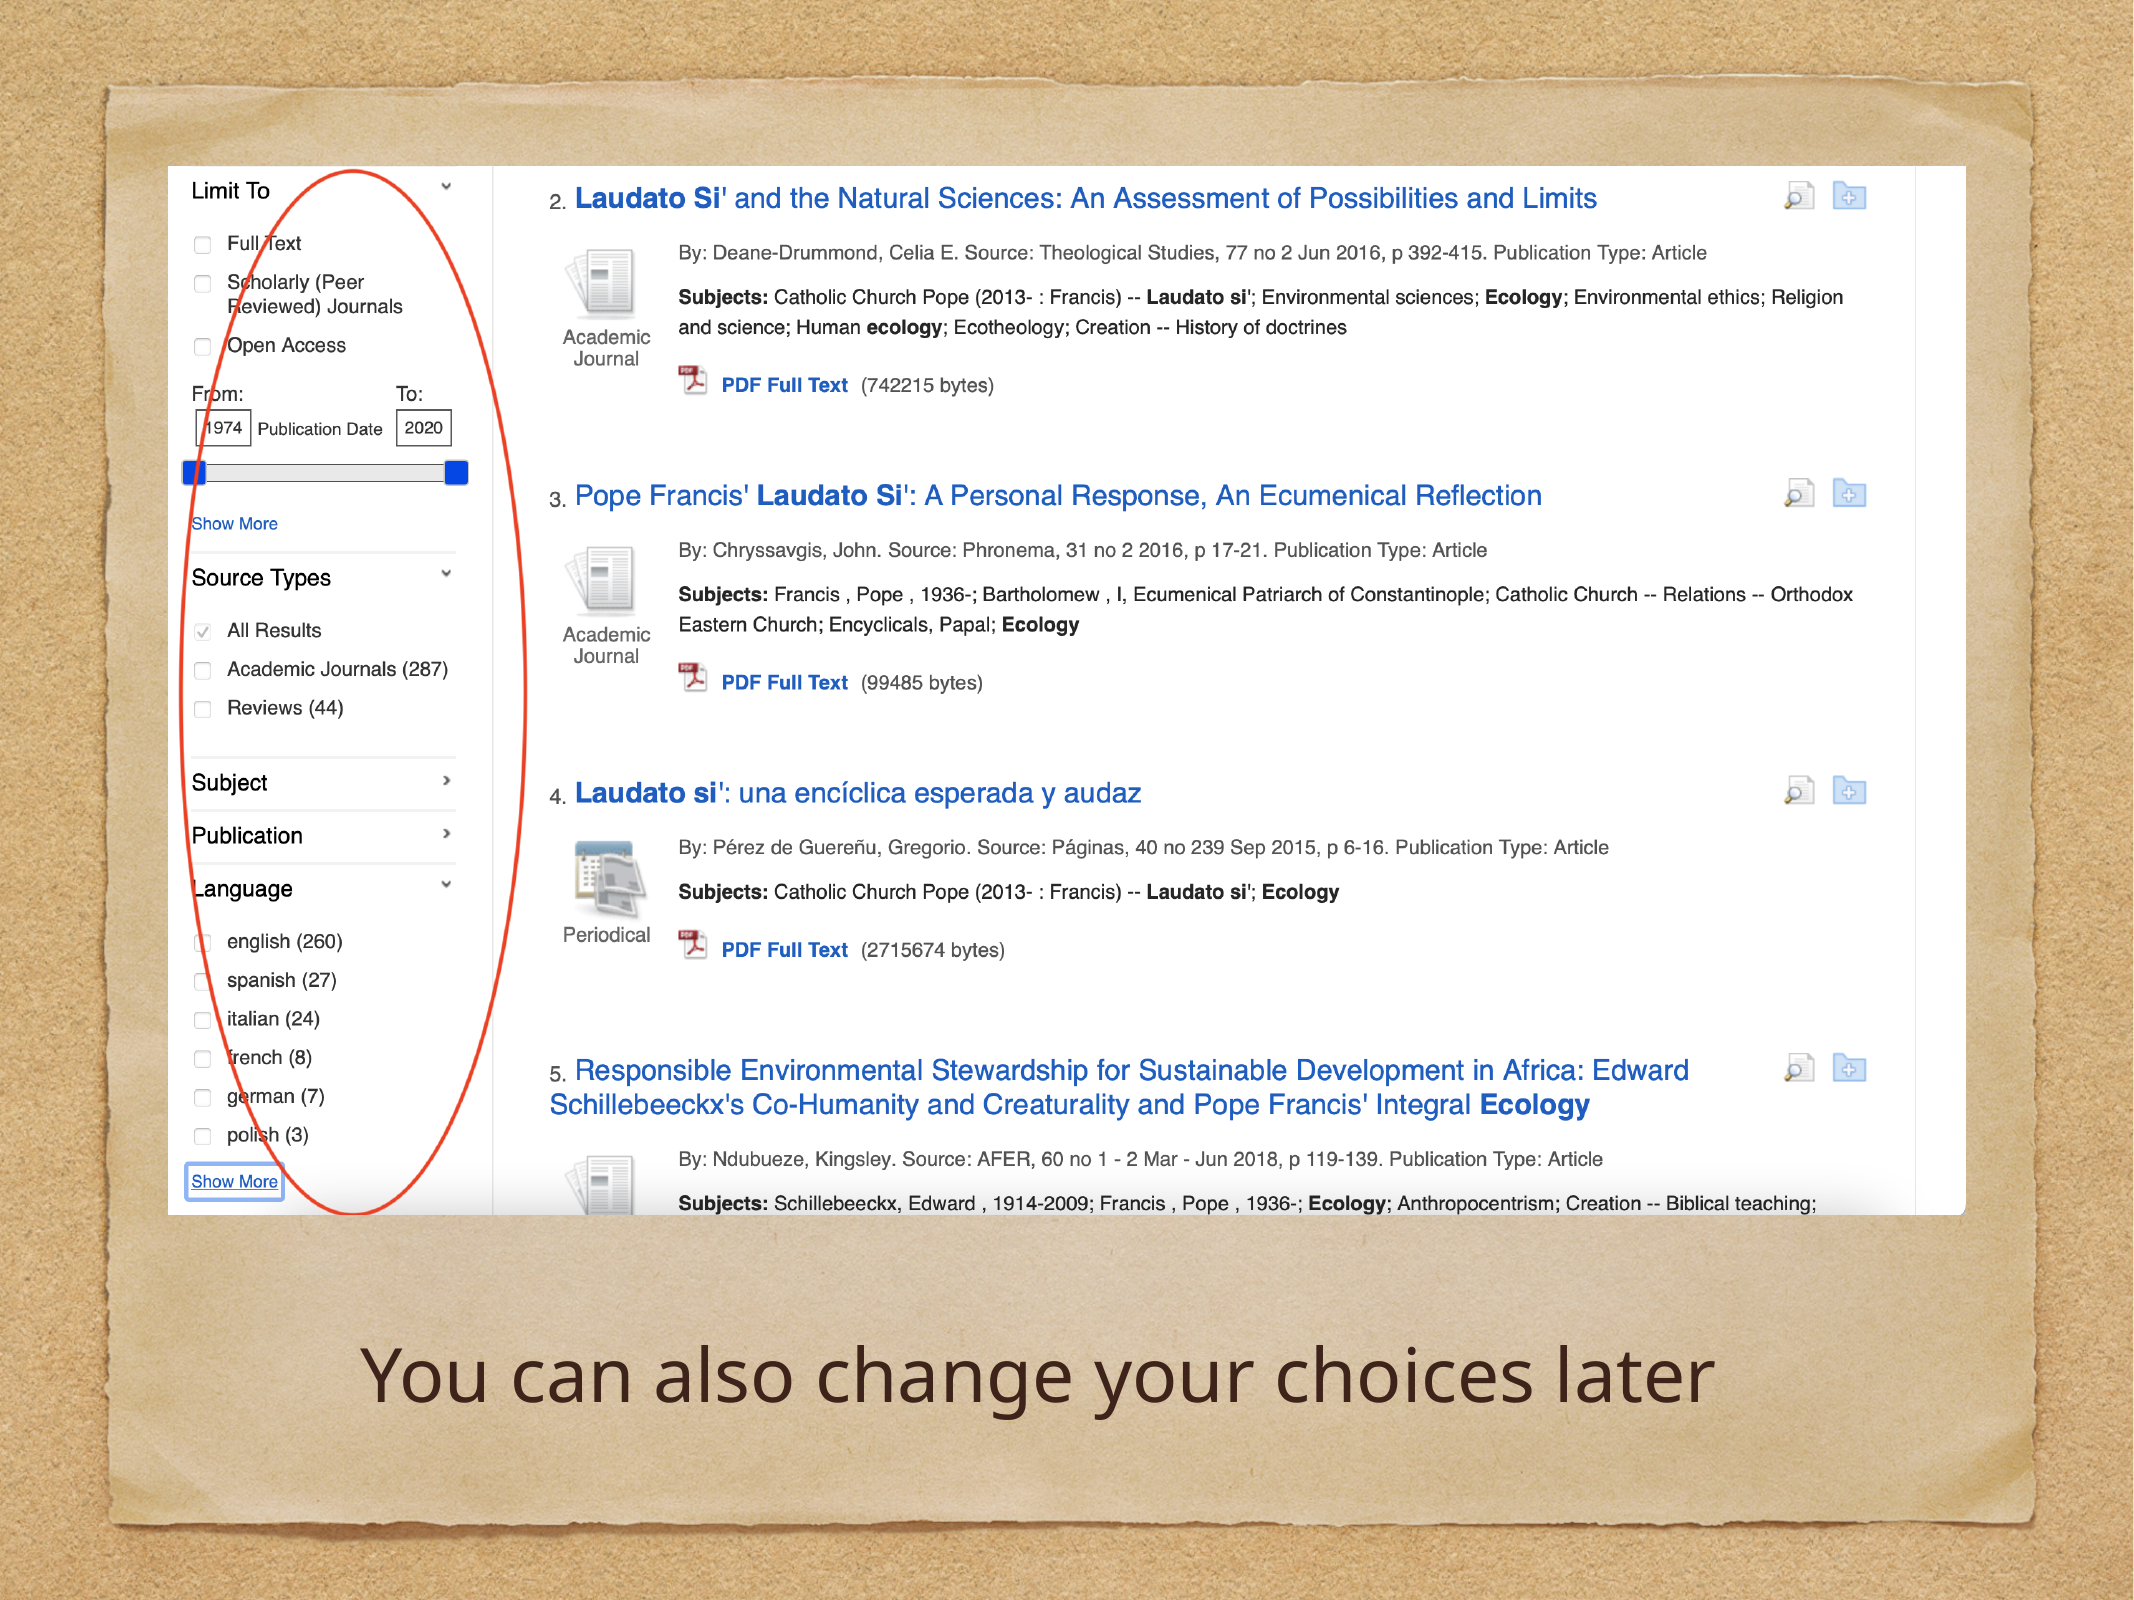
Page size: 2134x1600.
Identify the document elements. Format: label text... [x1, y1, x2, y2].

text_box You can also change your choices later [351, 1319, 1726, 1427]
picture [0, 0, 2134, 1600]
